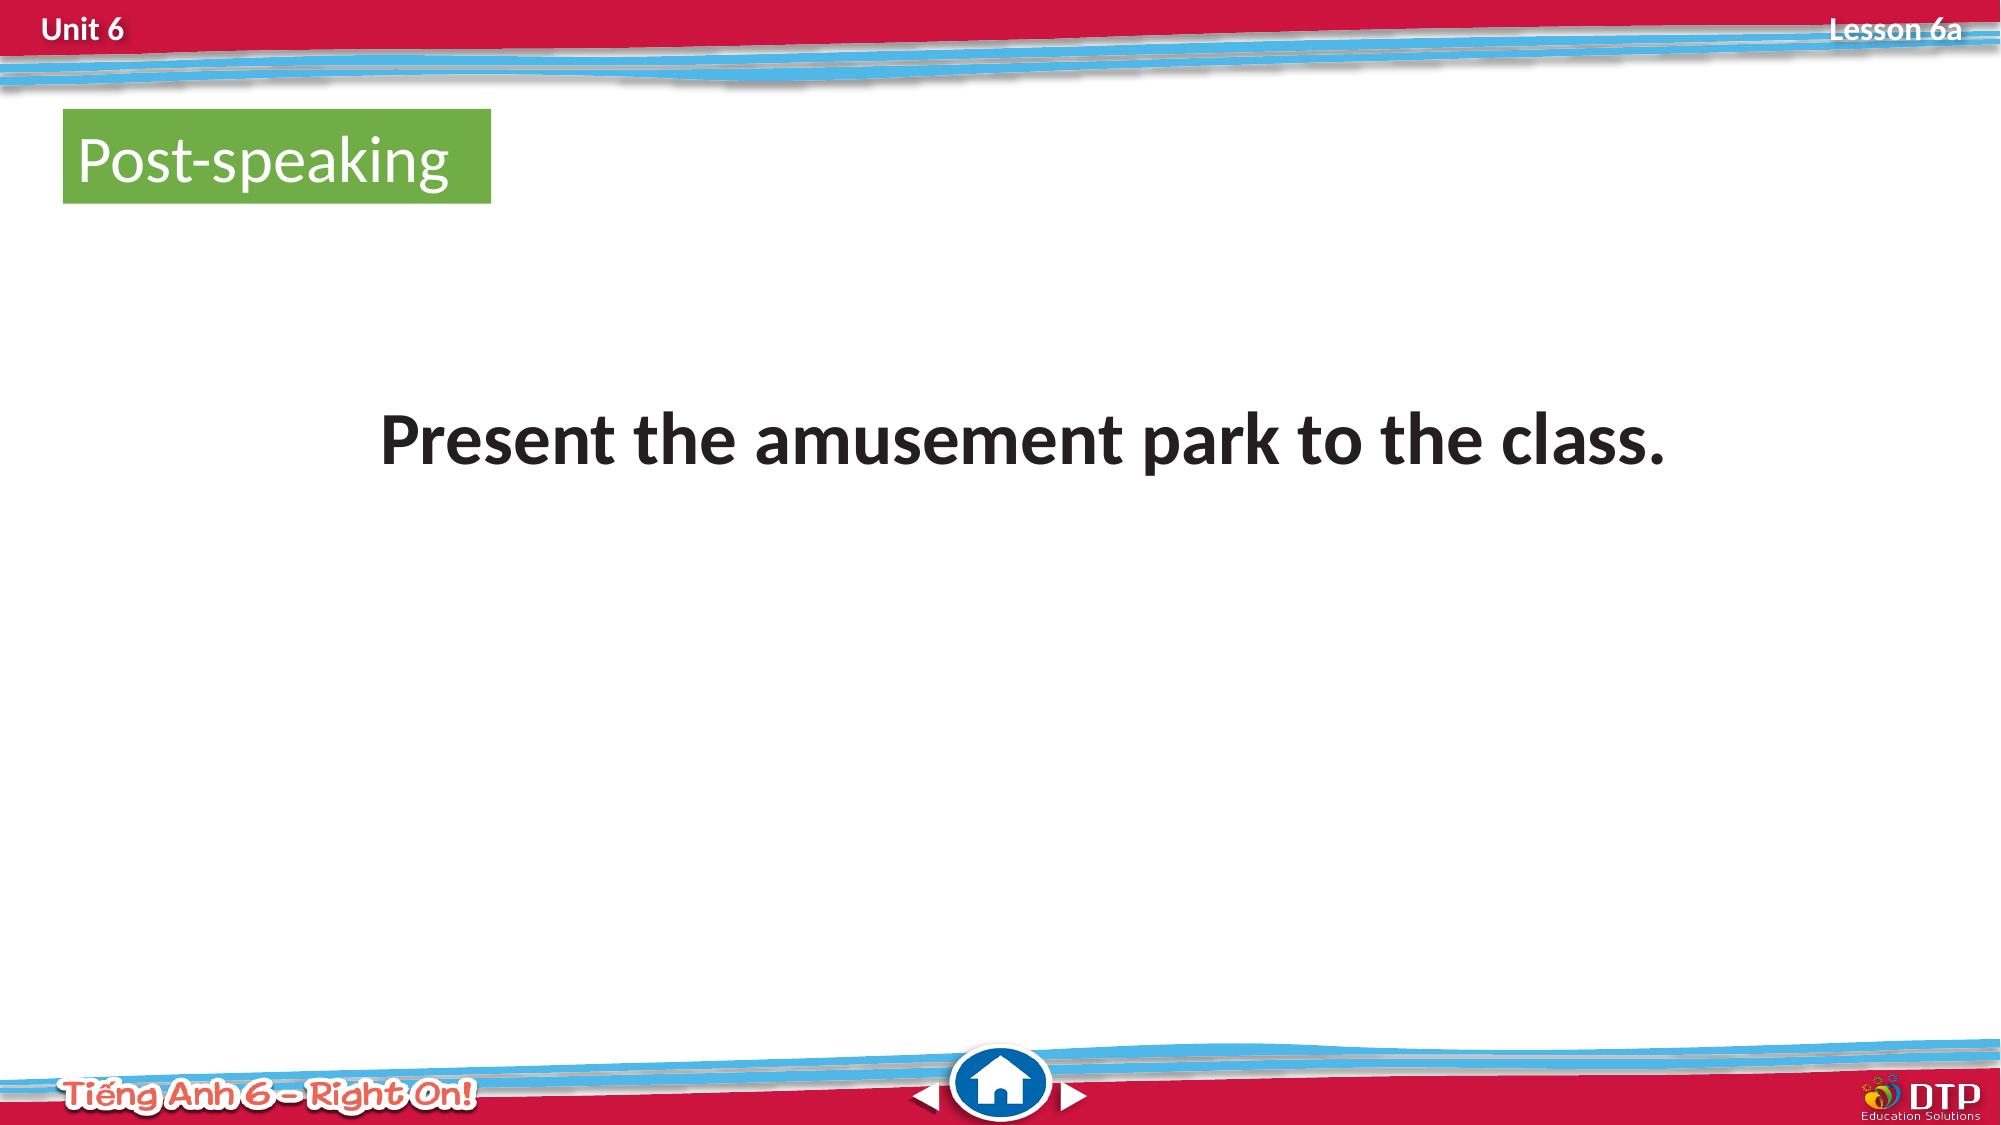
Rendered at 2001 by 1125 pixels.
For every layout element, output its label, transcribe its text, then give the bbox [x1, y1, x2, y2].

text_box Present the amusement park to the class. [365, 382, 1704, 488]
picture [0, 0, 2000, 1125]
text_box Post-speaking [62, 108, 492, 204]
